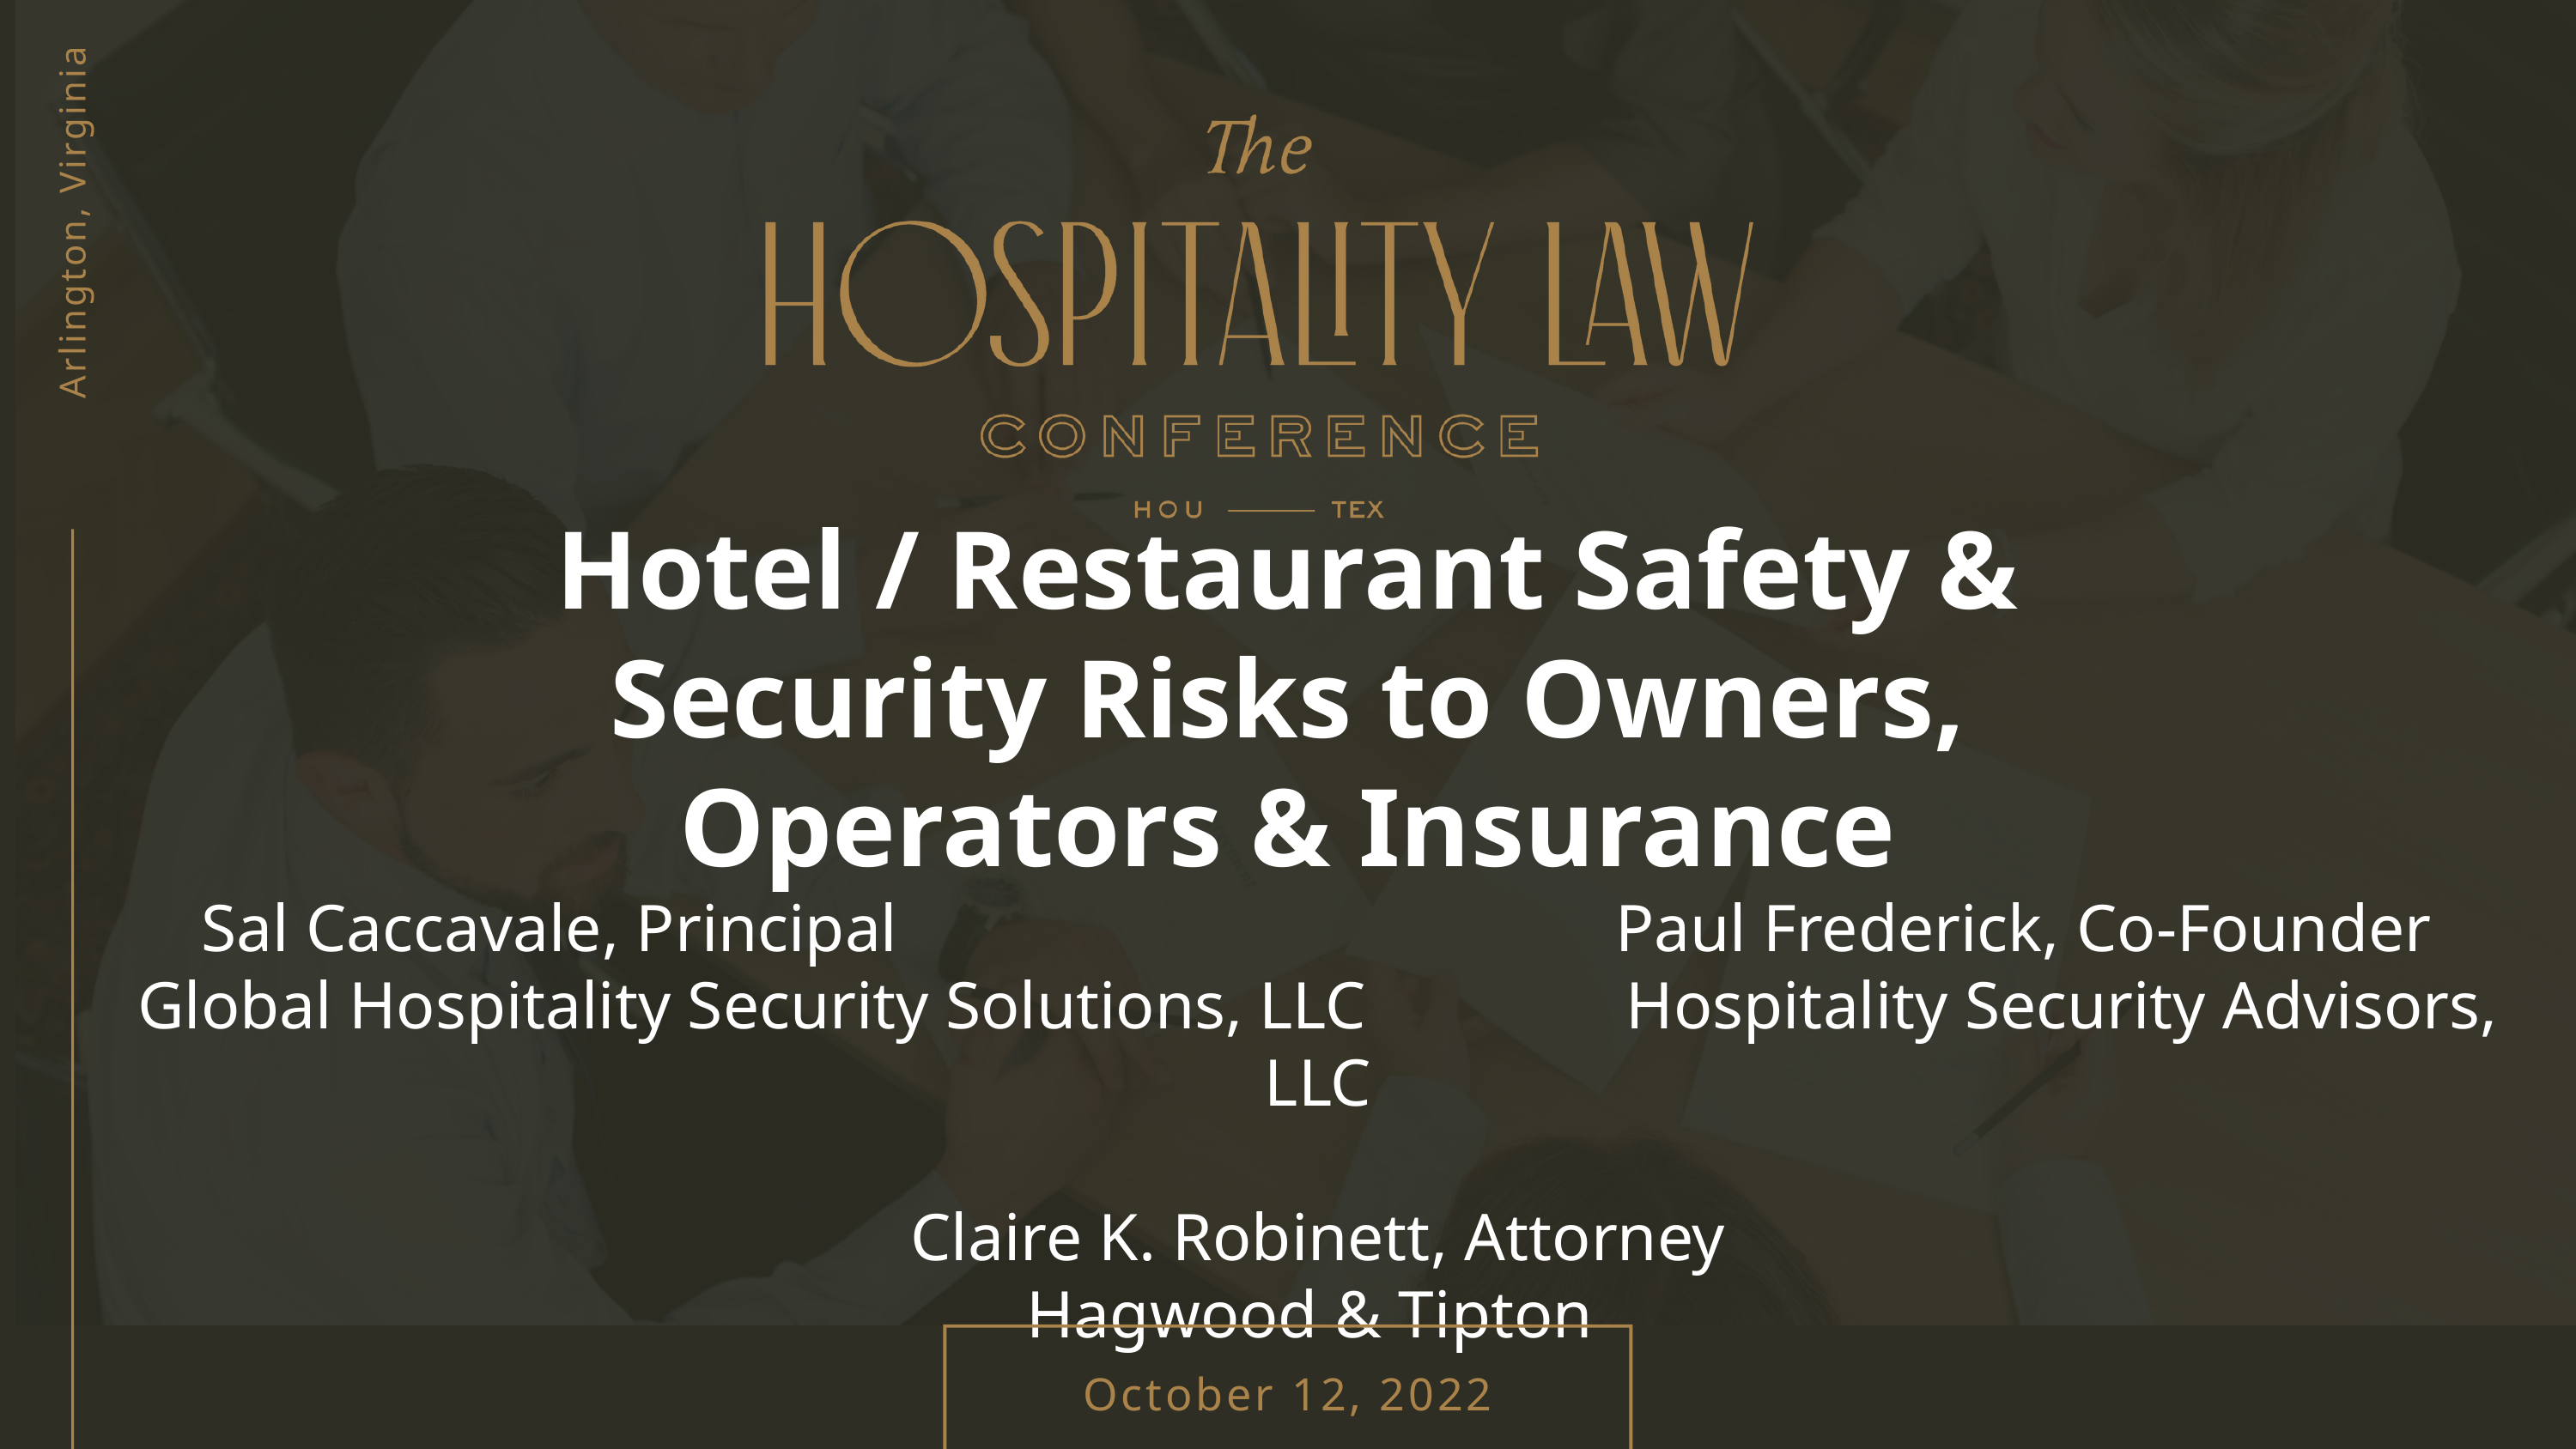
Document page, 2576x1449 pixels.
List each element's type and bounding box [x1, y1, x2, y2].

text_box [943, 1324, 1633, 1449]
text_box [15, 0, 2576, 1326]
text_box [92, 501, 2544, 1393]
picture [740, 88, 1777, 501]
